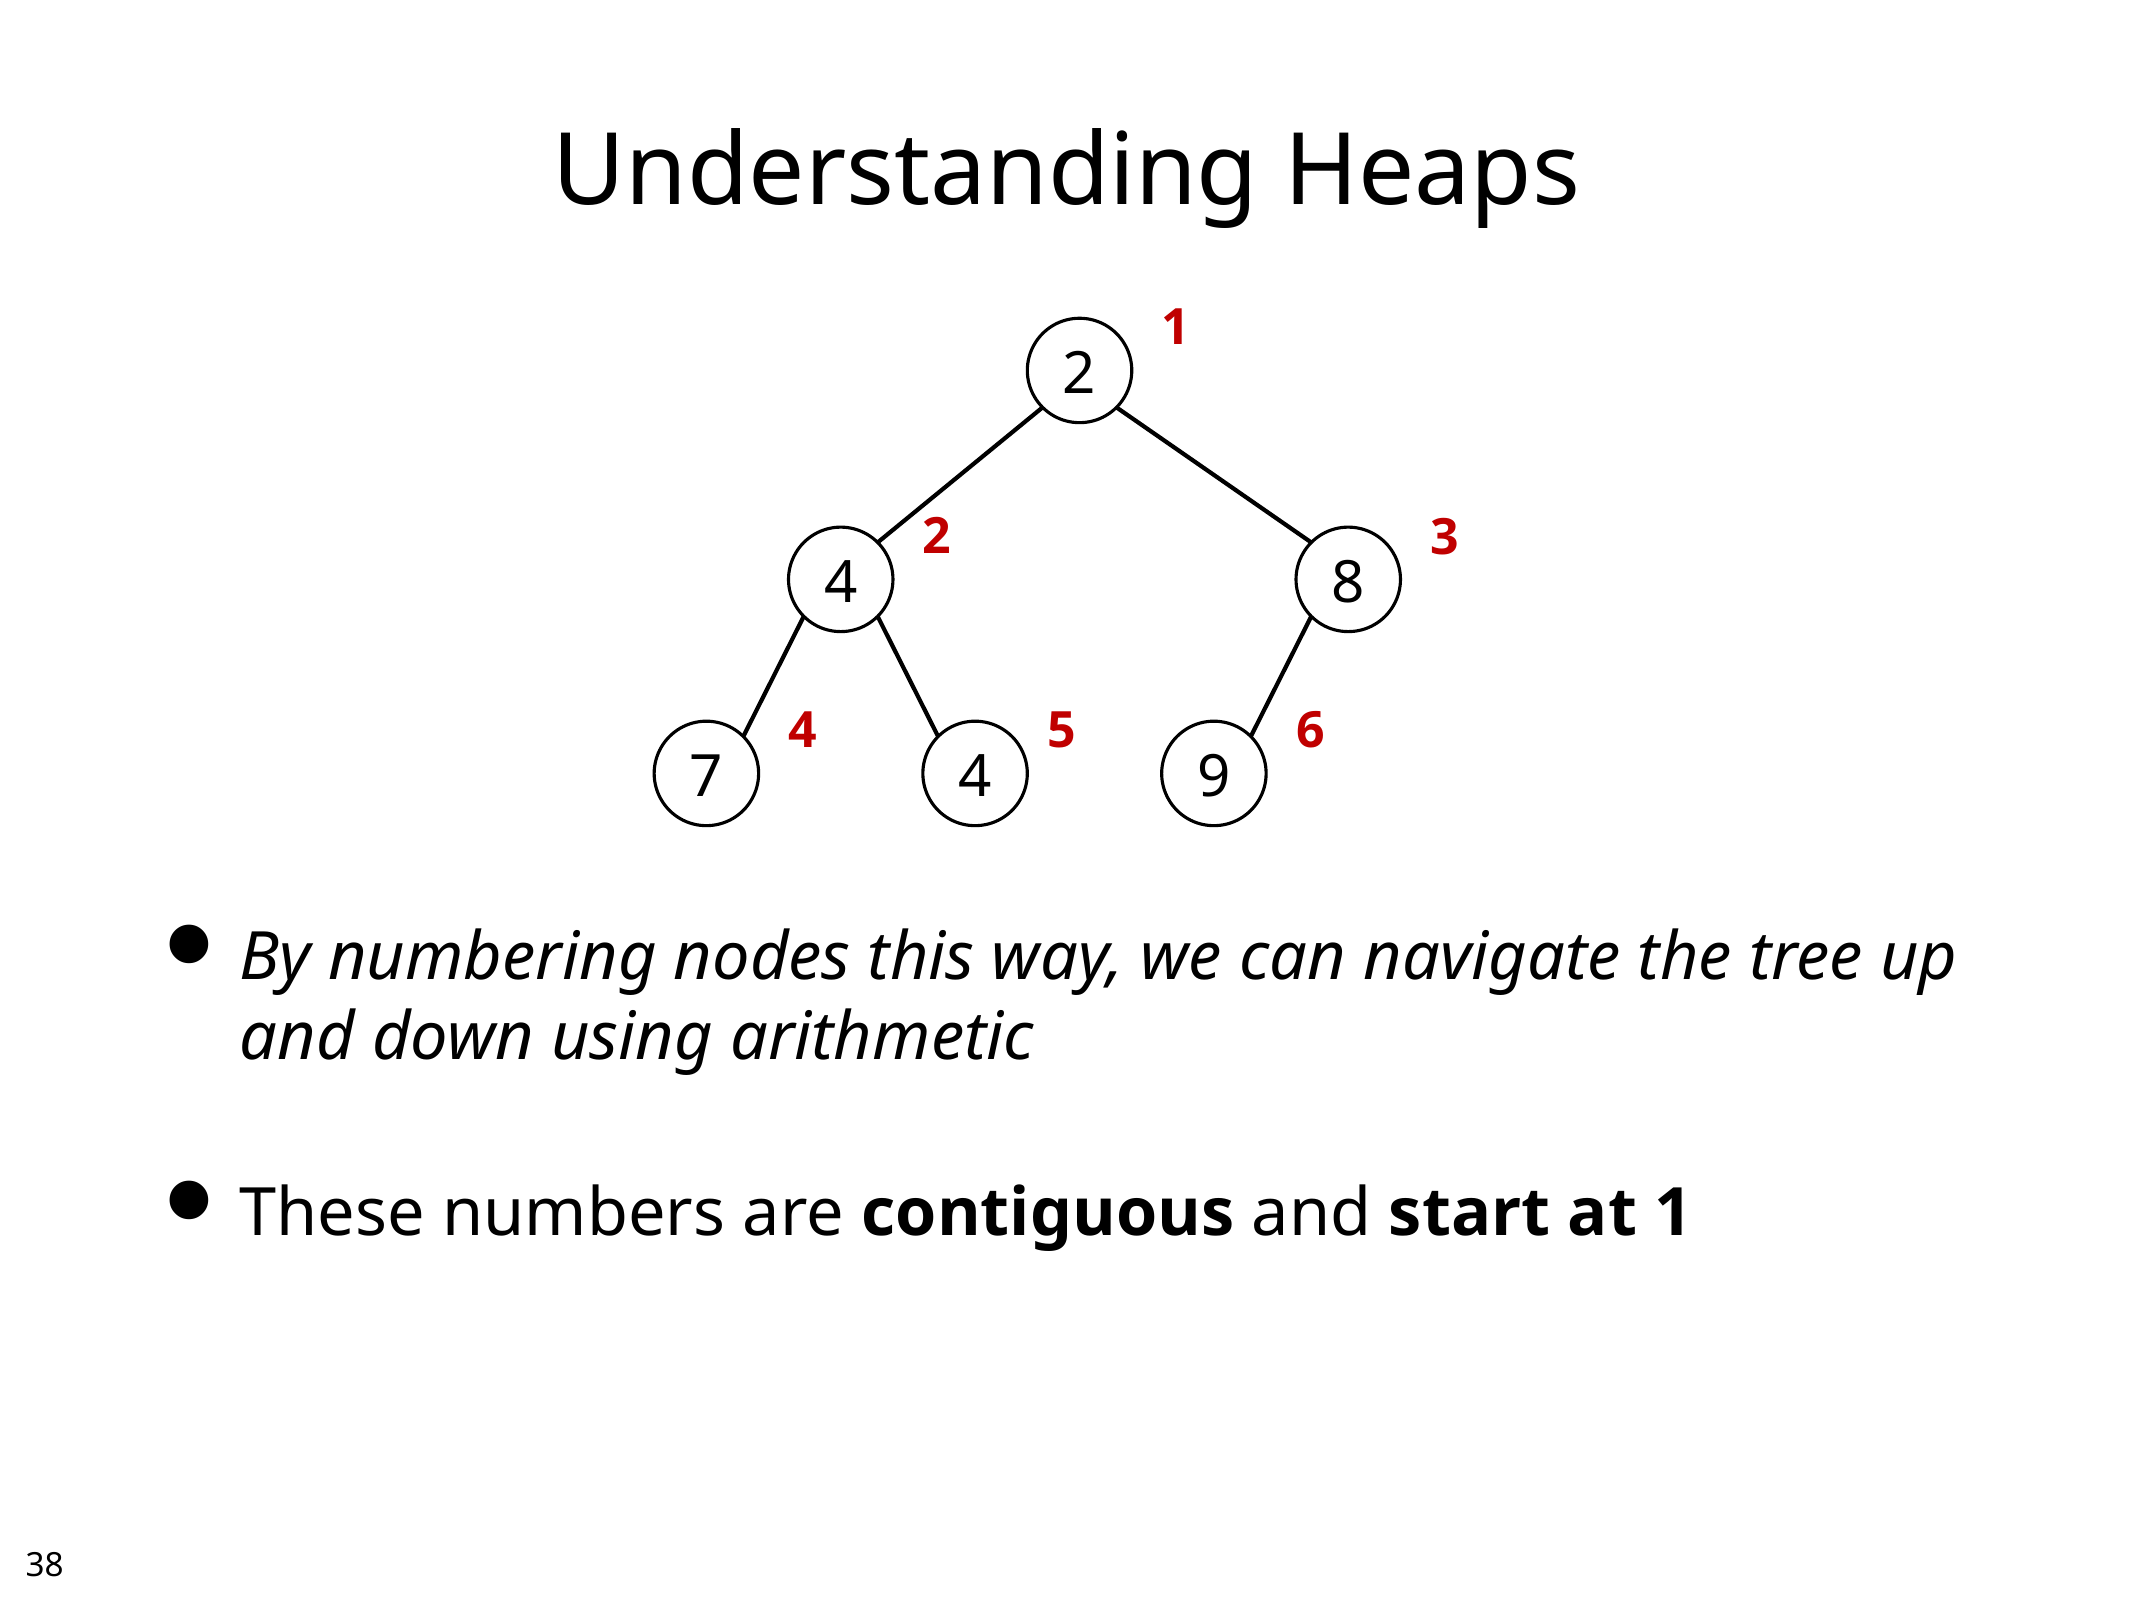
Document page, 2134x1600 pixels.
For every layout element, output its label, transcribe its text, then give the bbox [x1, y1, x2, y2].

title Understanding Heaps [155, 41, 1978, 289]
list By numbering nodes this way, we can navigate the tree up and down using arithmetic These numbers are contiguous and start at 1 [155, 324, 1978, 1457]
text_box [653, 287, 1474, 826]
slide_number 37 [16, 1533, 74, 1588]
